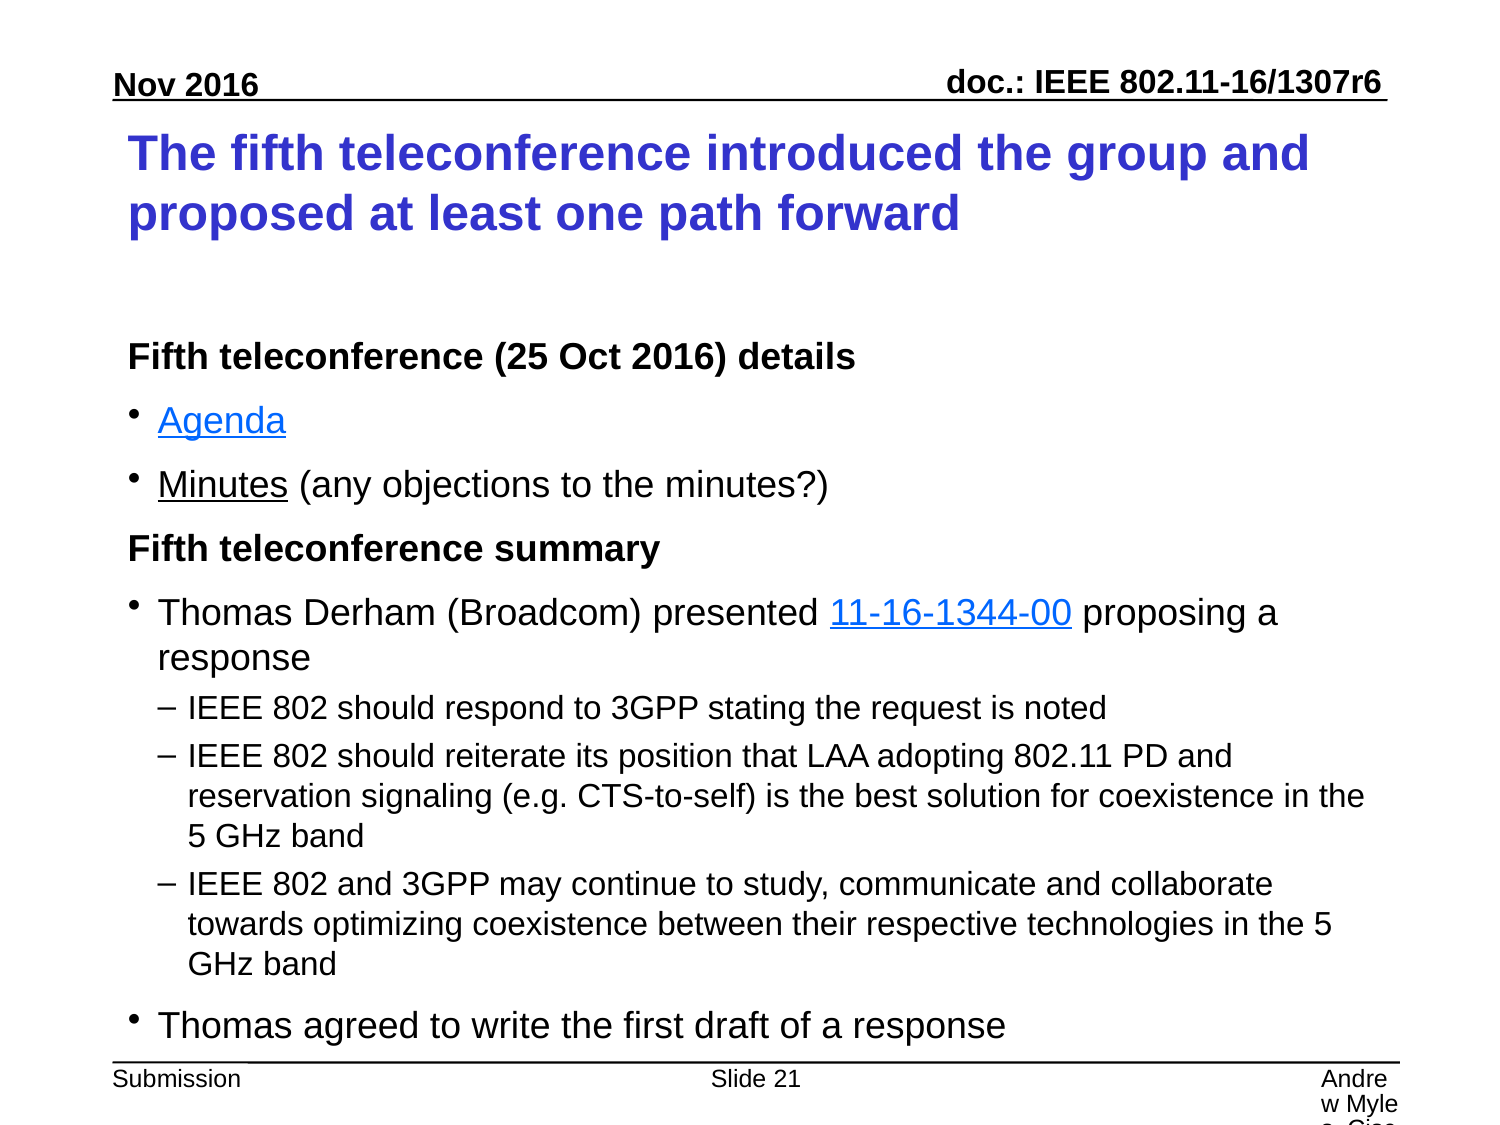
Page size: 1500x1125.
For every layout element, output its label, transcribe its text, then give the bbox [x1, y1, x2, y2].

footer Andrew Myles, Cisco [1320, 1061, 1402, 1093]
title The fifth teleconference introduced the group and proposed at least one path forward [112, 112, 1388, 288]
list Fifth teleconference (25 Oct 2016) details Agenda Minutes (any objections to the minutes?) Fifth teleconference summary Thomas Derham (Broadcom) presented 11-16-1344-00 proposing a response IEEE 802 should respond to 3GPP stating the request is noted IEEE 802 should reiterate its position that LAA adopting 802.11 PD and reservation signaling (e.g. CTS-to-self) is the best solution for coexistence in the 5 GHz band IEEE 802 and 3GPP may continue to study, communicate and collaborate towards optimizing coexistence between their respective technologies in the 5 GHz band Thomas agreed to write the first draft of a response [112, 324, 1388, 1000]
slide_number Slide 21 [709, 1061, 803, 1093]
